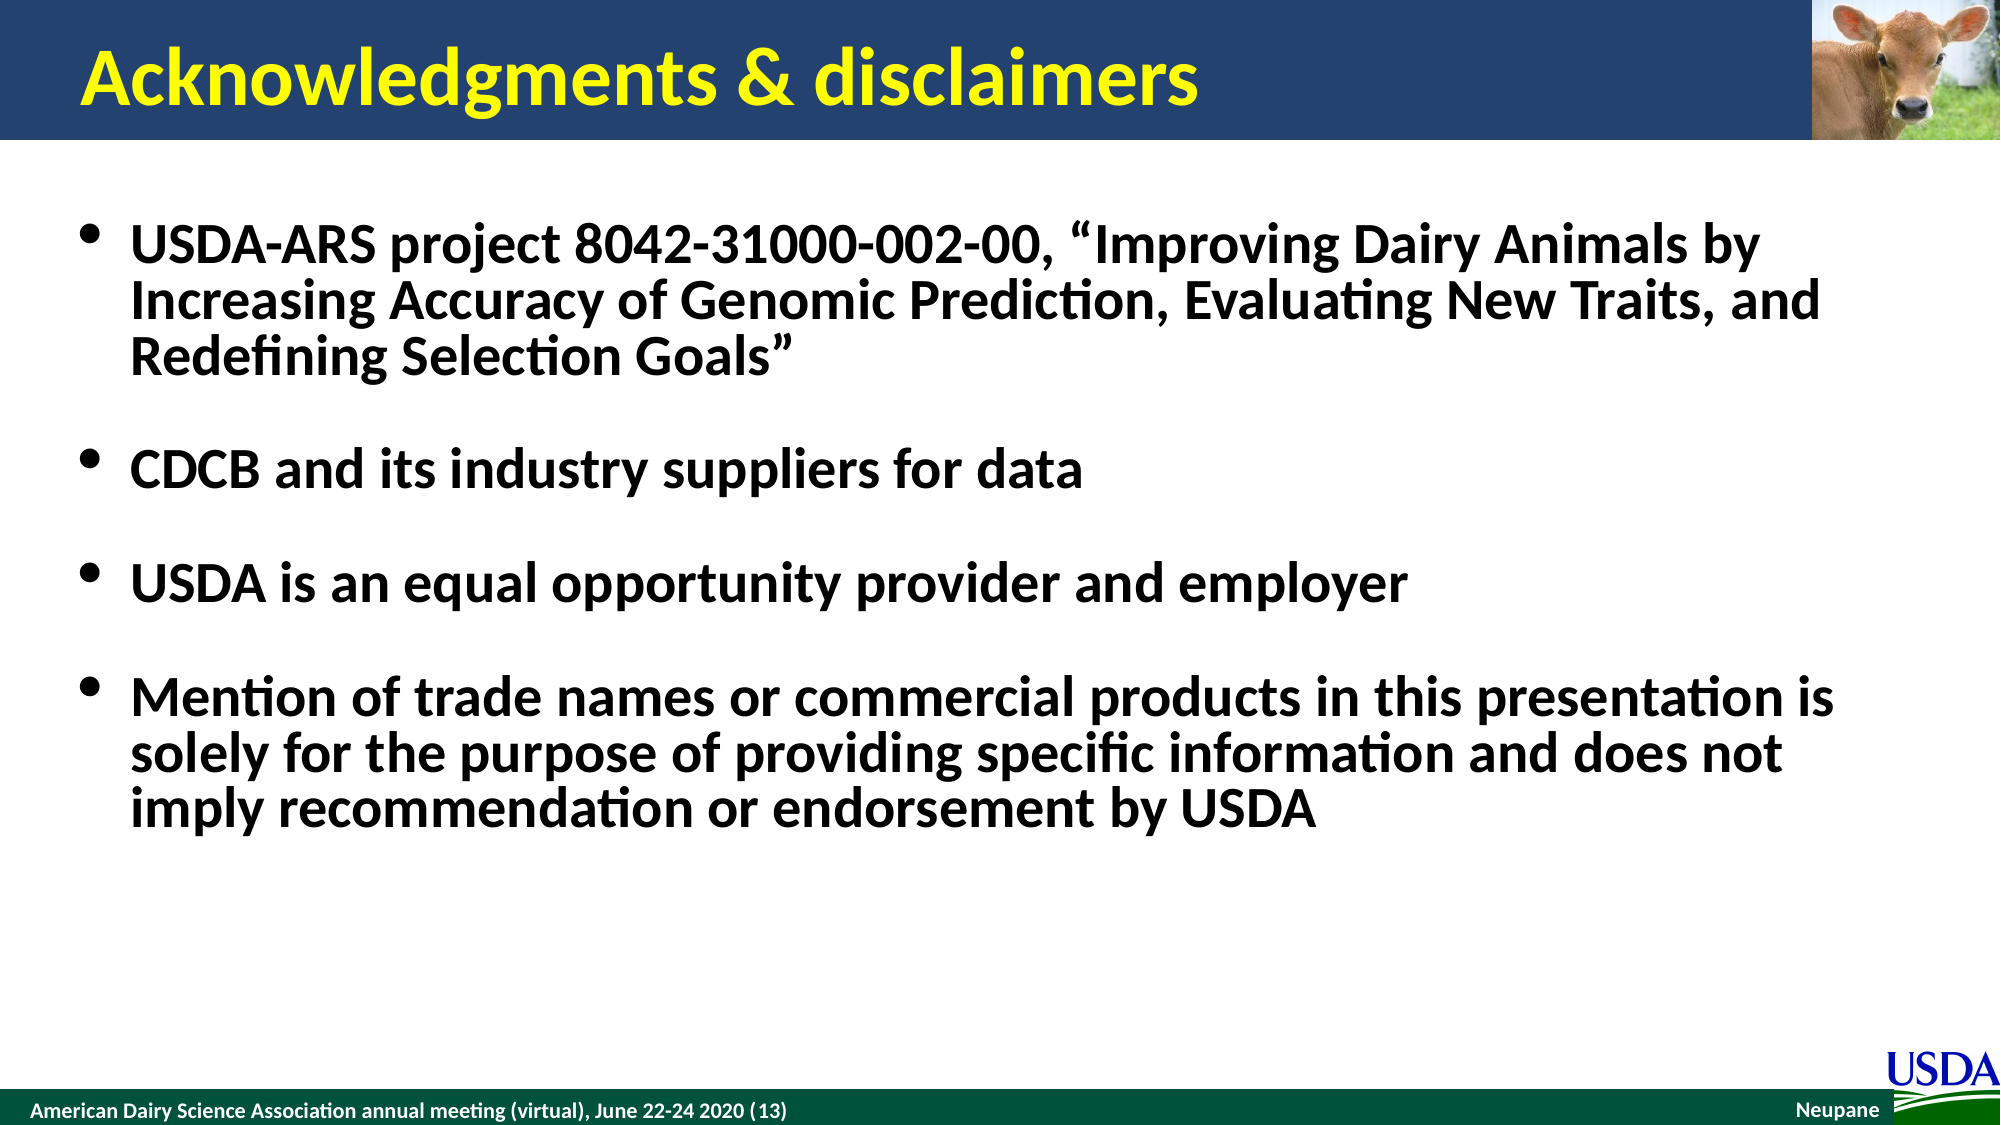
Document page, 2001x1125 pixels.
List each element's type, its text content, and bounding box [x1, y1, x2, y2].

picture [1812, 0, 2000, 141]
picture [1887, 1051, 2000, 1125]
title Acknowledgments & disclaimers [80, 20, 1807, 125]
list USDA-ARS project 8042-31000-002-00, “Improving Dairy Animals by Increasing Accuracy of Genomic Prediction, Evaluating New Traits, and Redefining Selection Goals” CDCB and its industry suppliers for data USDA is an equal opportunity provider and employer Mention of trade names or commercial products in this presentation is solely for the purpose of providing specific information and does not imply recommendation or endorsement by USDA [80, 219, 1920, 1020]
